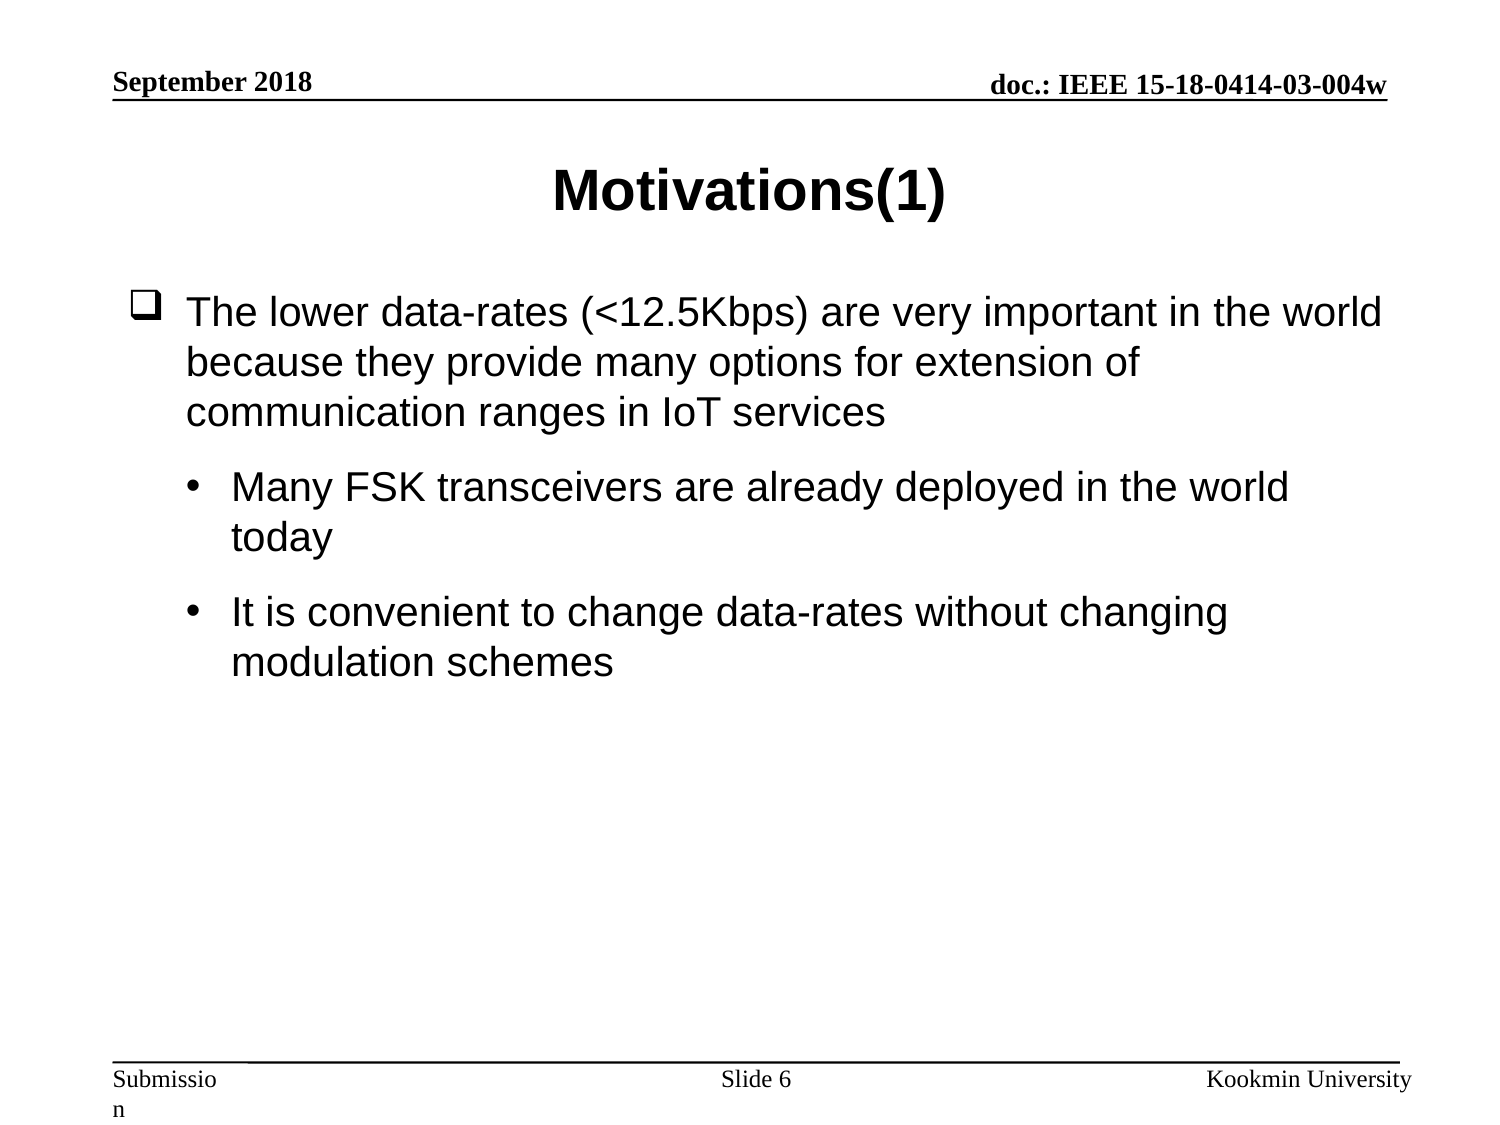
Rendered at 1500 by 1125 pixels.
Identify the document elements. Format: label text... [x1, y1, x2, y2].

footer Kookmin University [900, 1062, 1413, 1093]
title Motivations(1) [112, 137, 1388, 238]
slide_number Slide 6 [712, 1062, 800, 1093]
text_box The lower data-rates (<12.5Kbps) are very important in the world because they provide many options for extension of communication ranges in IoT services Many FSK transceivers are already deployed in the world today It is convenient to change data-rates without changing modulation schemes [112, 277, 1400, 1063]
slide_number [112, 62, 375, 98]
